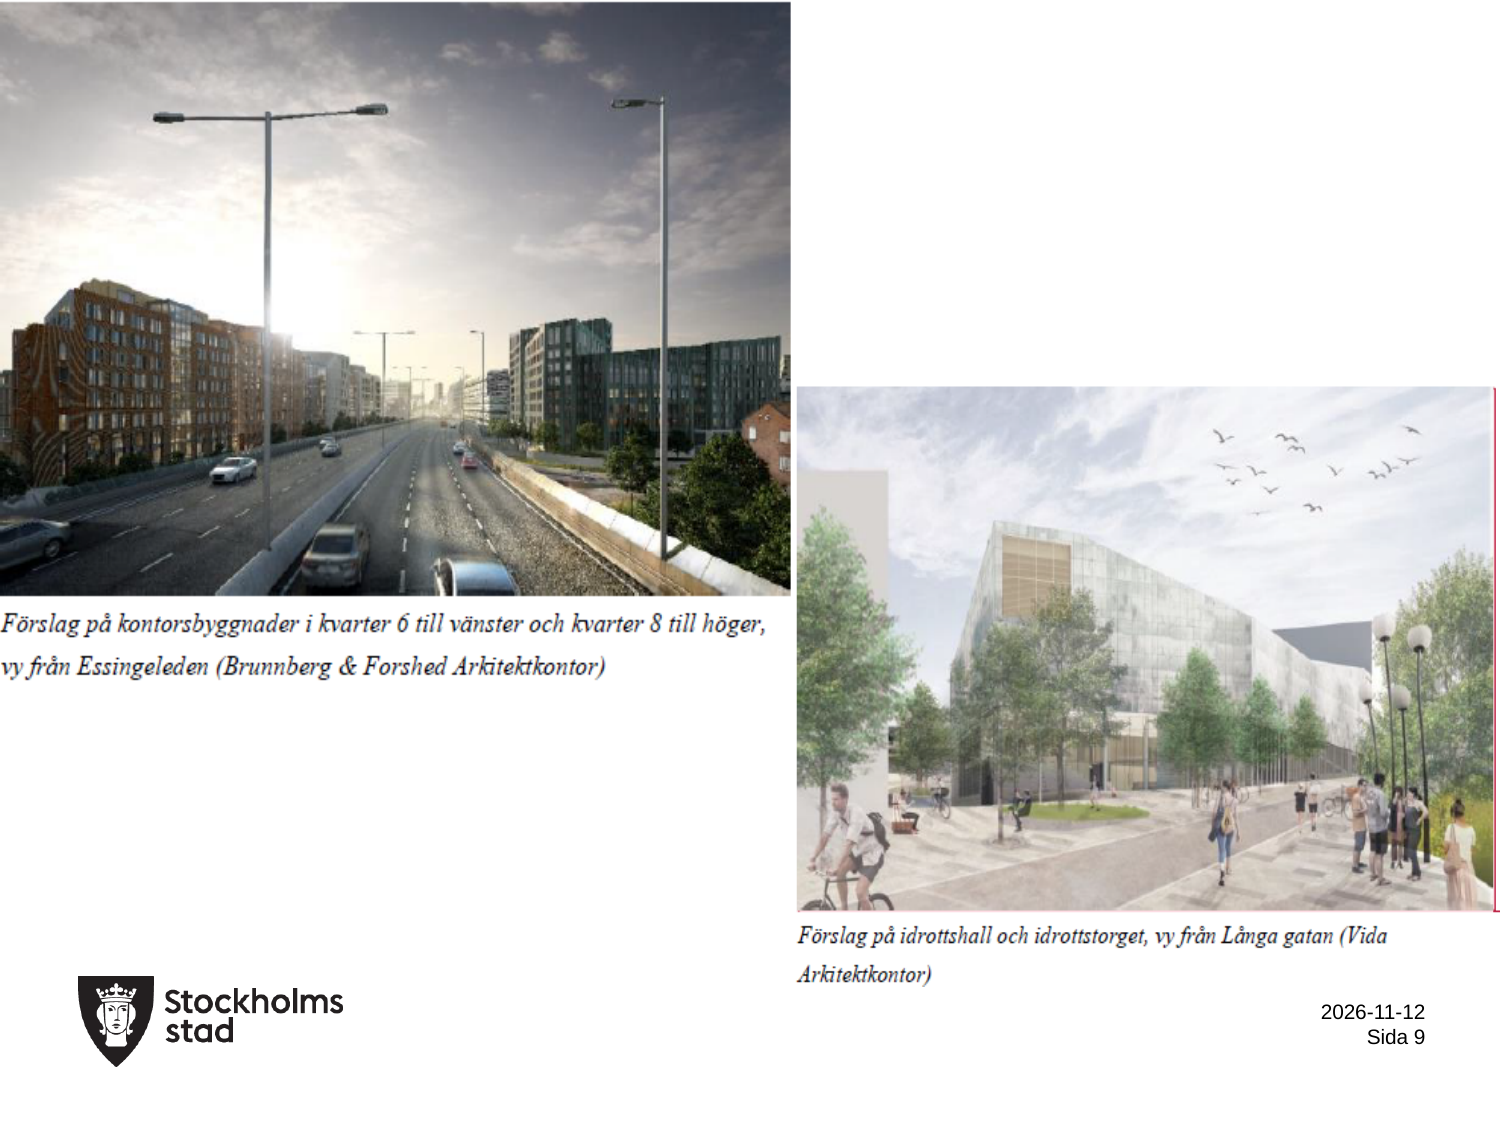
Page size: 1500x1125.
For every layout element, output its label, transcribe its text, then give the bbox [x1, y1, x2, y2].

picture [78, 976, 343, 1067]
picture [0, 0, 1500, 987]
slide_number Sida 9 [1075, 1023, 1426, 1049]
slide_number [1075, 998, 1426, 1023]
